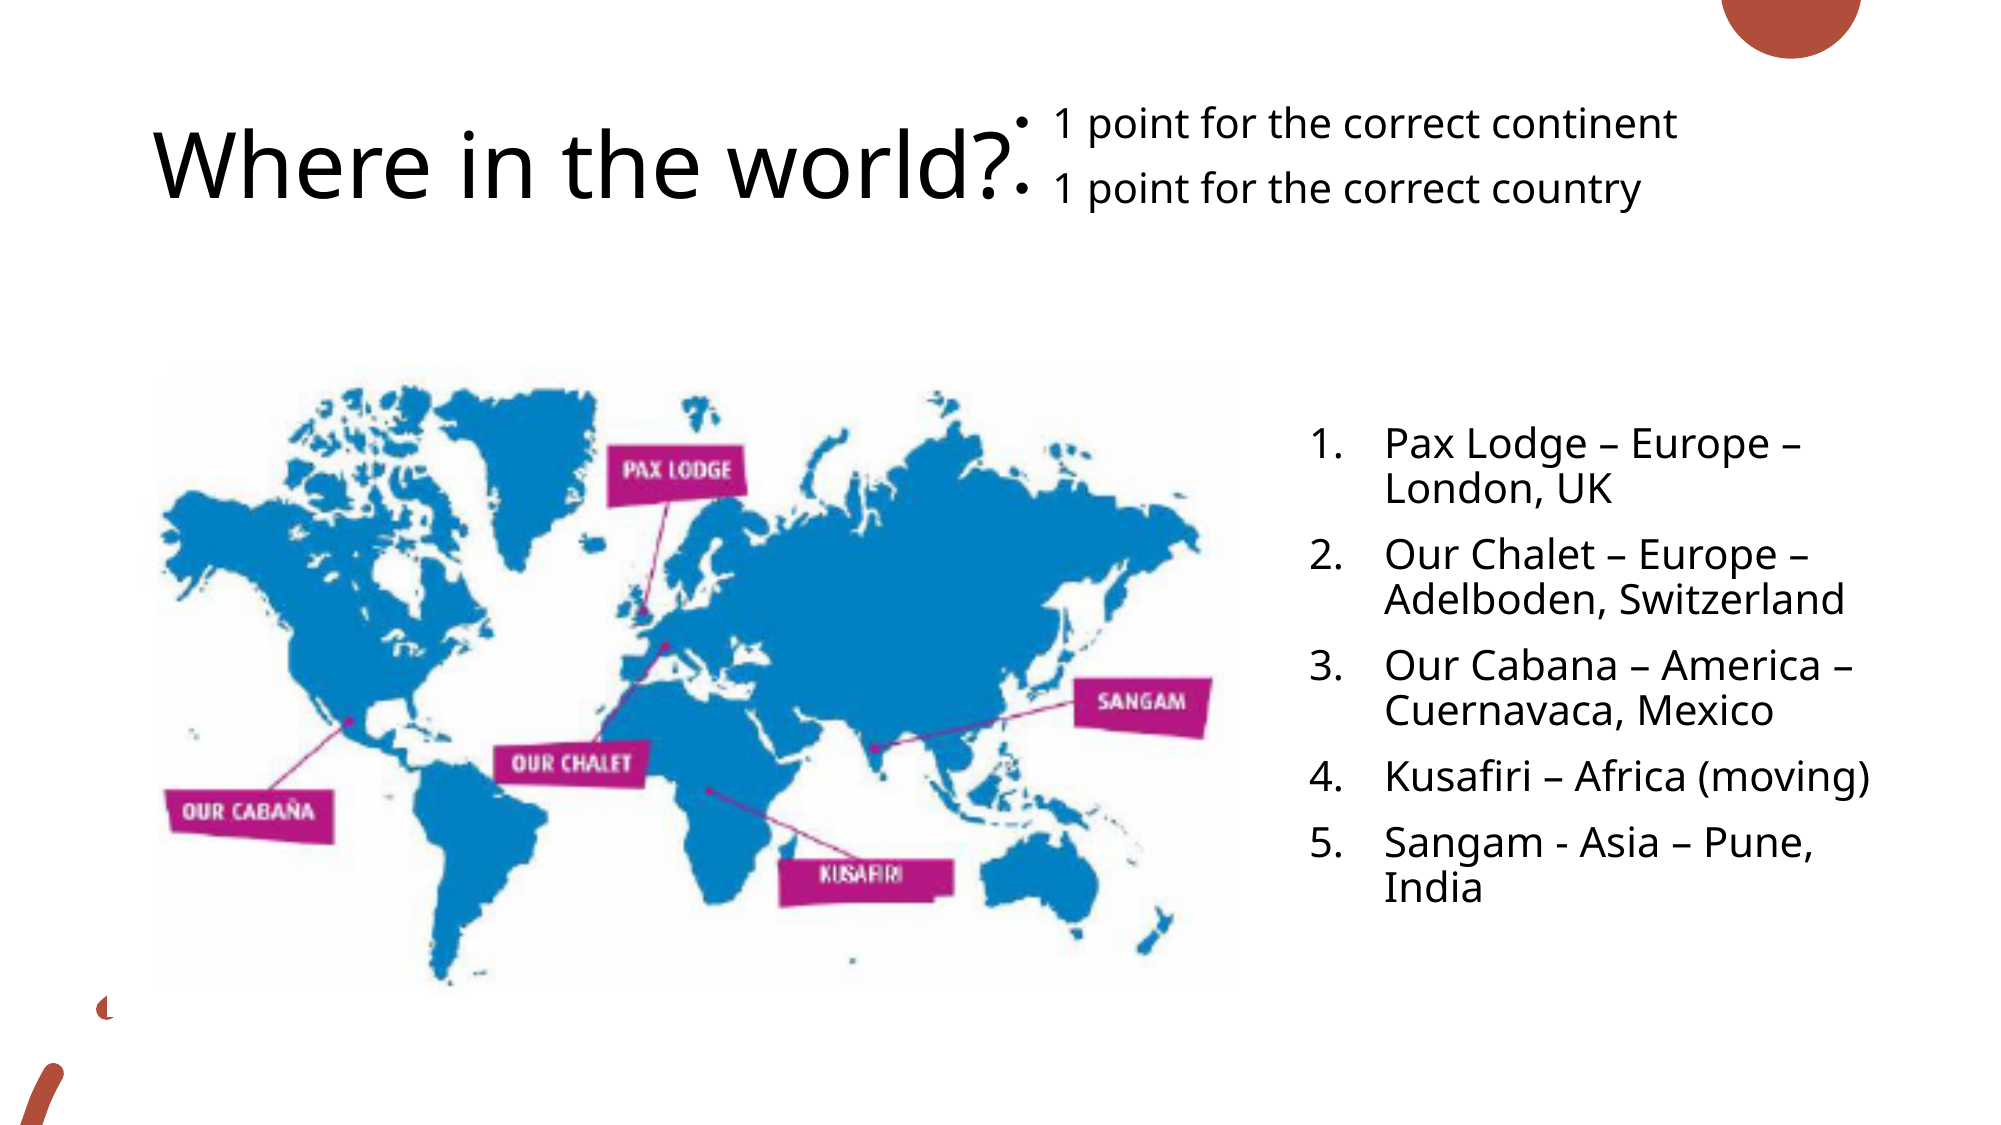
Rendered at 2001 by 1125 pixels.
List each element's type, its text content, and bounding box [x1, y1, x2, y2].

title Where in the world? [137, 59, 1863, 278]
text_box Pax Lodge – Europe – London, UK Our Chalet – Europe – Adelboden, Switzerland Our Cabana – America – Cuernavaca, Mexico Kusafiri – Africa (moving) Sangam - Asia – Pune, India [1294, 415, 1940, 953]
picture [107, 351, 1267, 1017]
list 1 point for the correct continent 1 point for the correct country [999, 94, 1940, 278]
